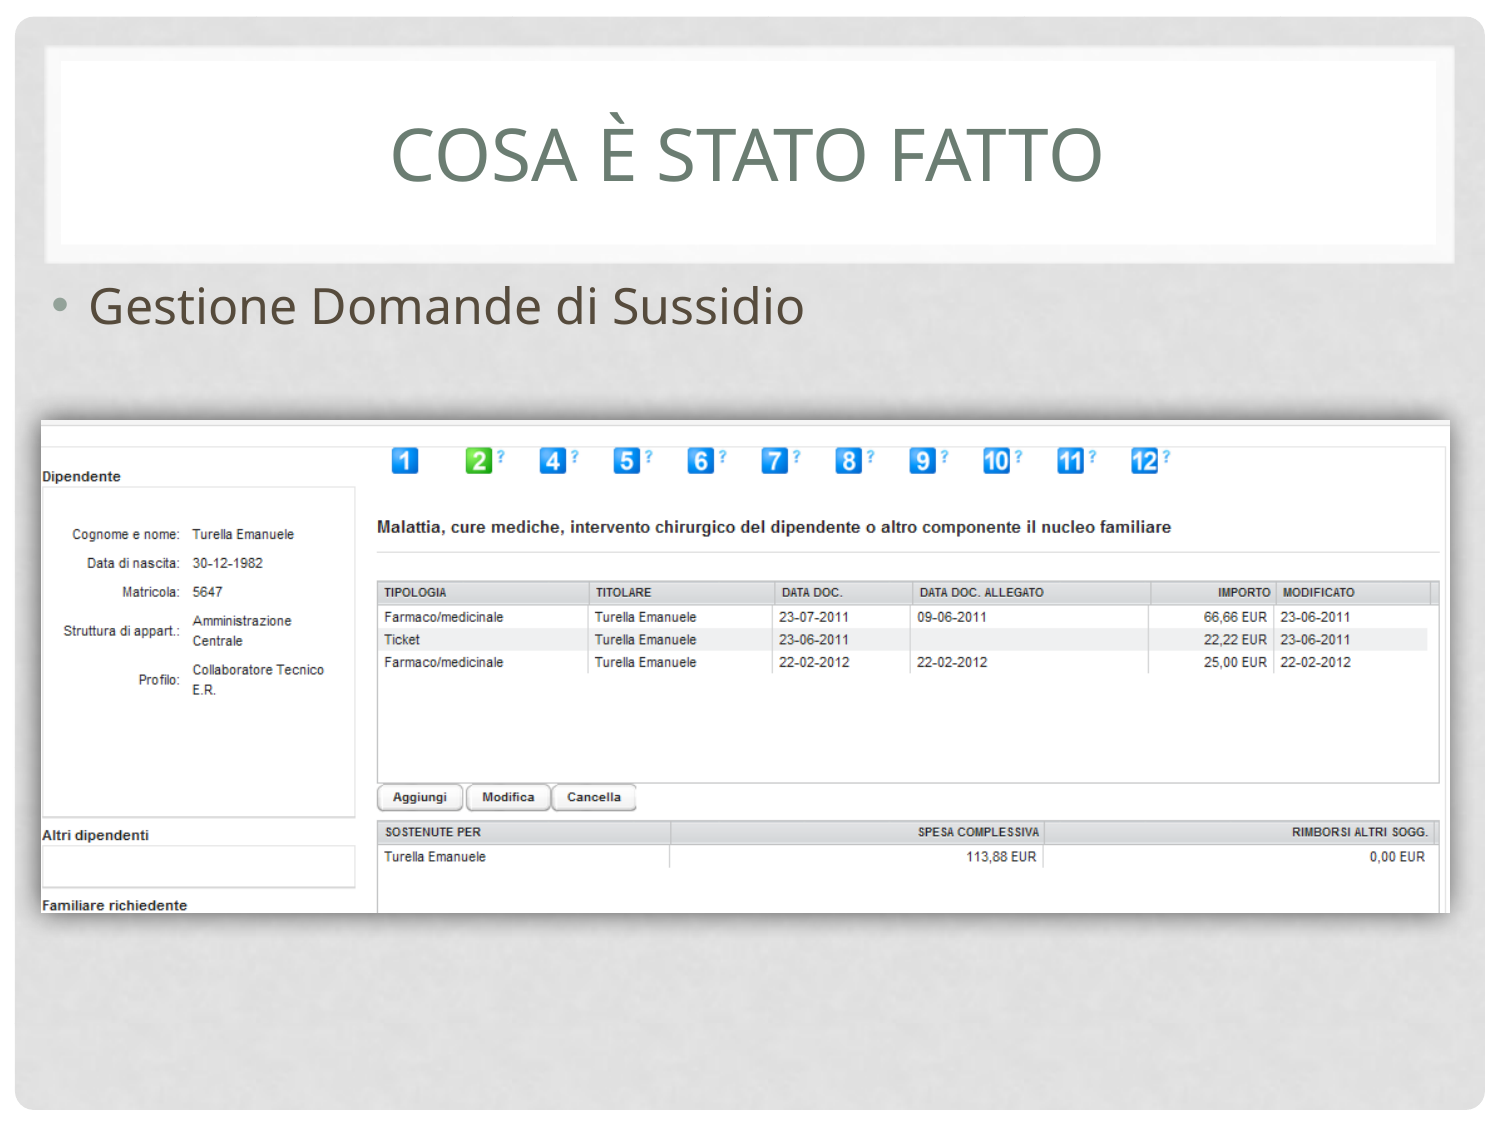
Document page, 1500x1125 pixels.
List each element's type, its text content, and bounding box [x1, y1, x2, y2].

list Gestione Domande di Sussidio [17, 267, 1368, 985]
title Cosa è stato fatto [69, 66, 1425, 238]
picture [41, 420, 1450, 914]
